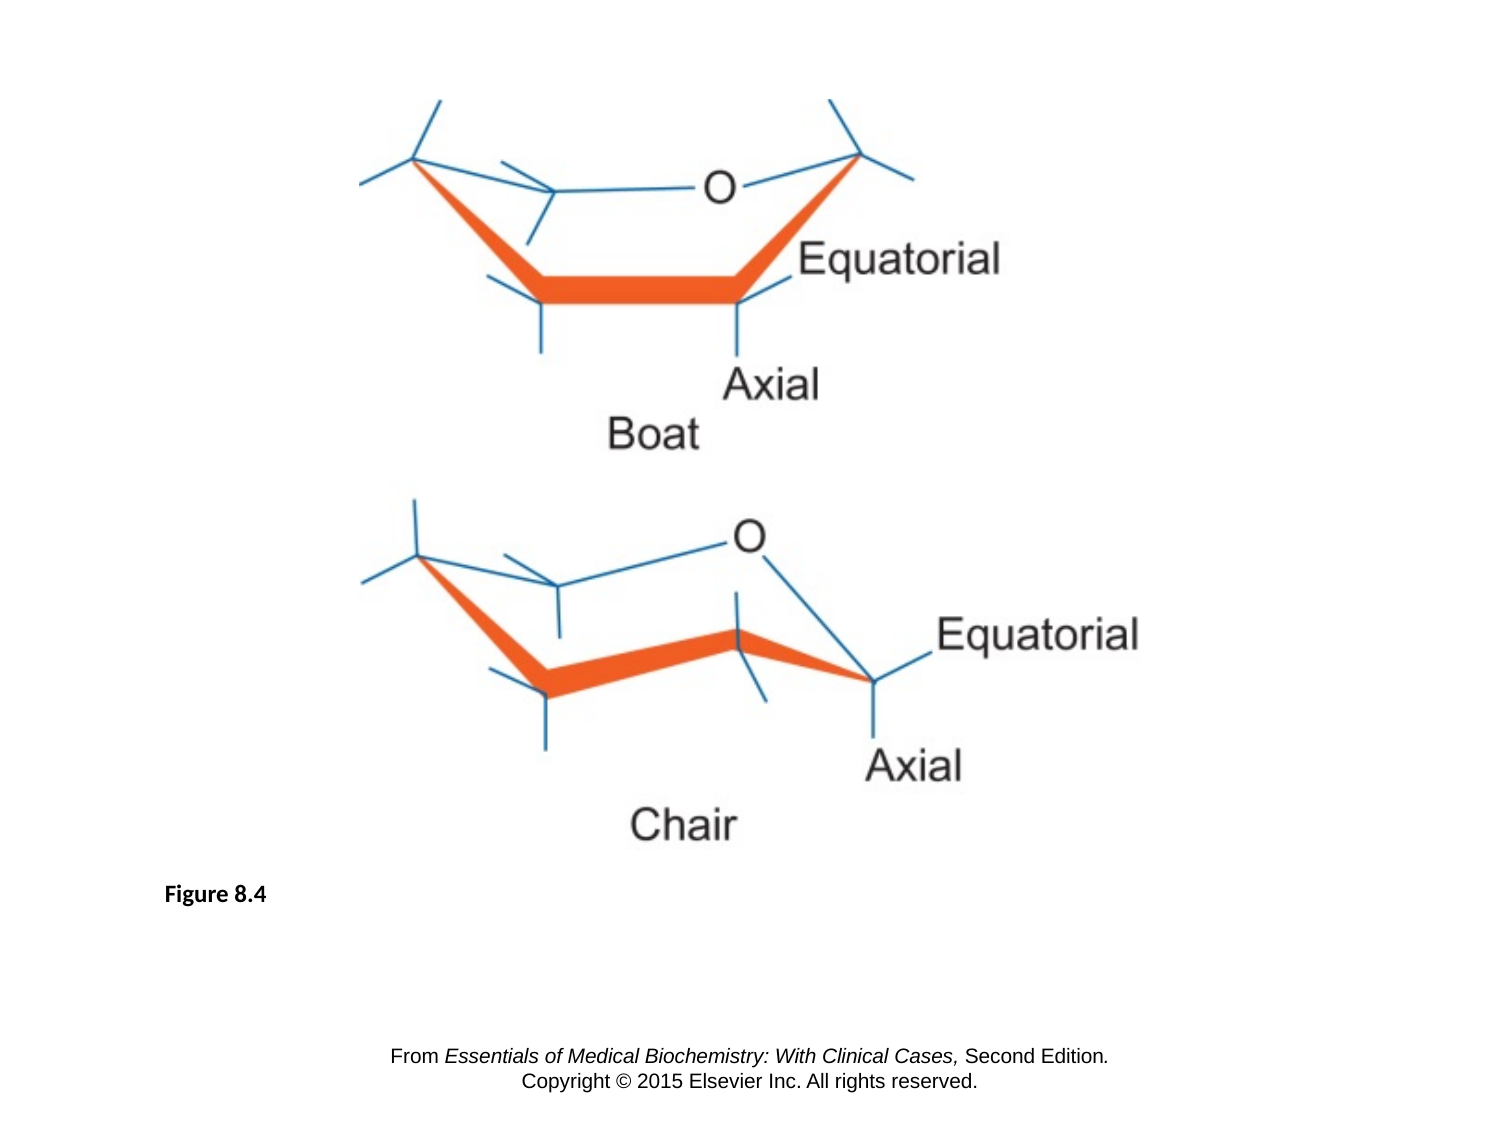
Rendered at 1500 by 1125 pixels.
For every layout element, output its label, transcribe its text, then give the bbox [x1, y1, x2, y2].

text_box Figure 8.4 [150, 870, 325, 915]
footer From Essentials of Medical Biochemistry: With Clinical Cases, Second Edition. Copyright © 2015 Elsevier Inc. All rights reserved. [350, 1037, 1150, 1098]
picture [359, 99, 1141, 851]
